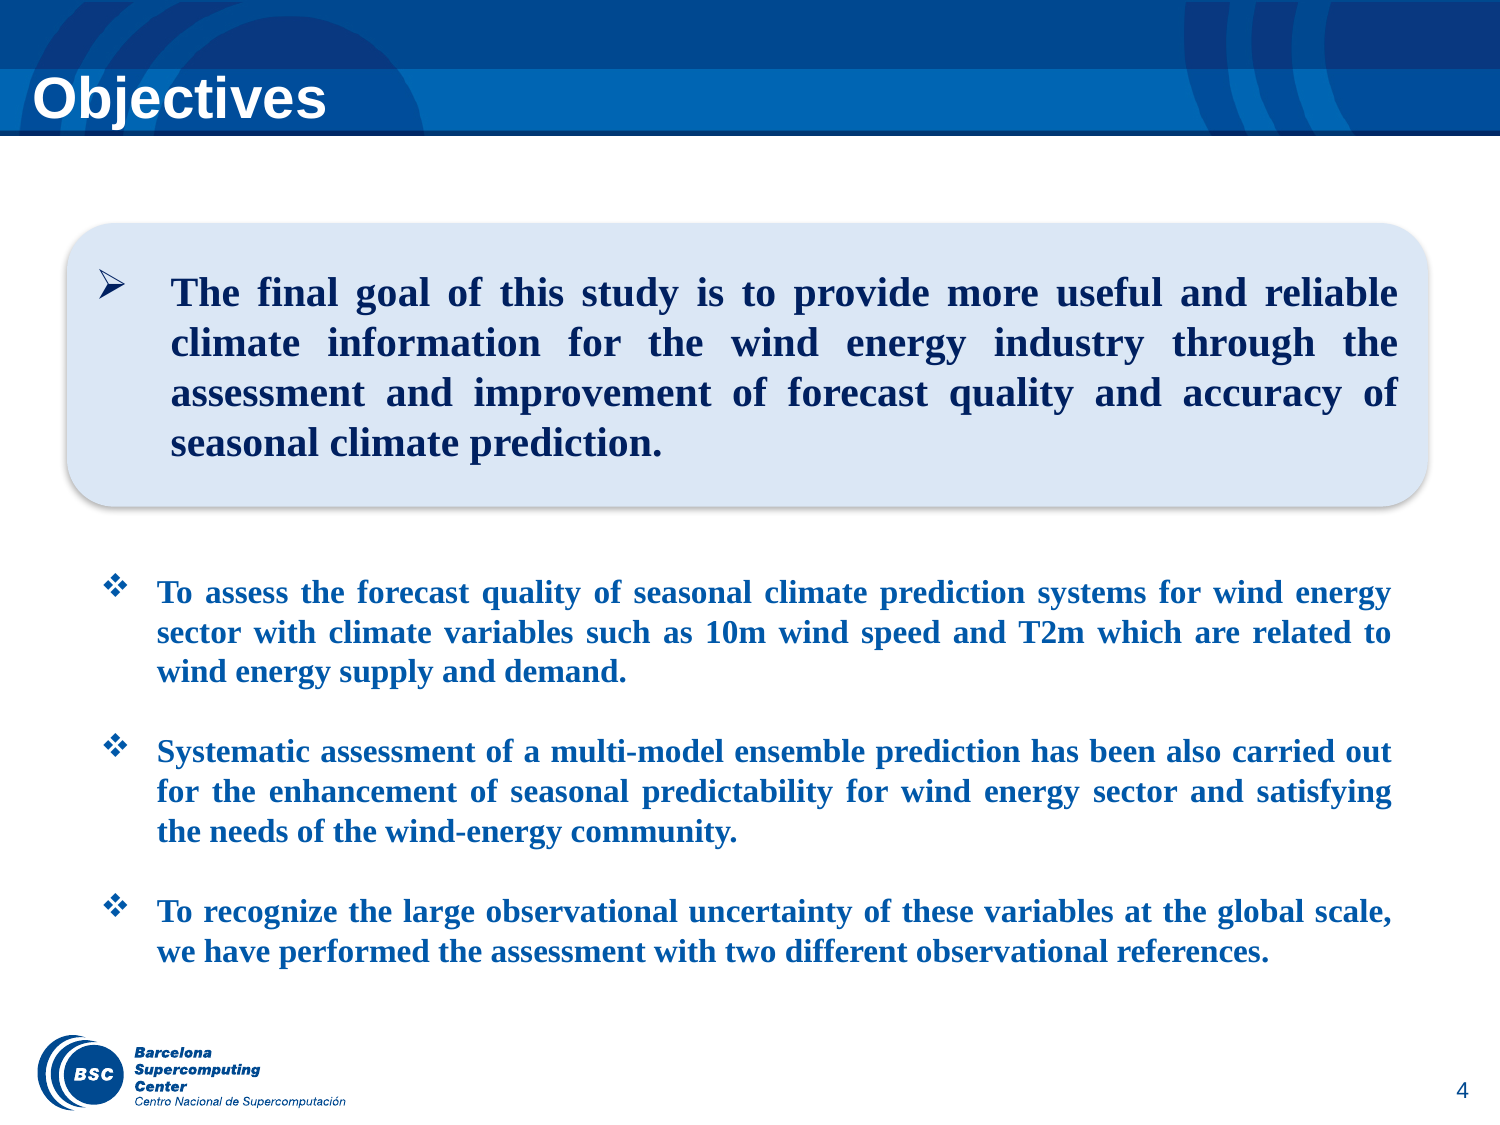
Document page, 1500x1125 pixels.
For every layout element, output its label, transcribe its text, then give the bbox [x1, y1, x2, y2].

text_box The final goal of this study is to provide more useful and reliable climate information for the wind energy industry through the assessment and improvement of forecast quality and accuracy of seasonal climate prediction. [64, 221, 1430, 509]
text_box To assess the forecast quality of seasonal climate prediction systems for wind energy sector with climate variables such as 10m wind speed and T2m which are related to wind energy supply and demand. Systematic assessment of a multi-model ensemble prediction has been also carried out for the enhancement of seasonal predictability for wind energy sector and satisfying the needs of the wind-energy community. To recognize the large observational uncertainty of these variables at the global scale, we have performed the assessment with two different observational references. [85, 562, 1409, 977]
title Objectives [17, 7, 1483, 138]
slide_number 4 [1411, 1042, 1484, 1111]
picture [0, 0, 1500, 136]
